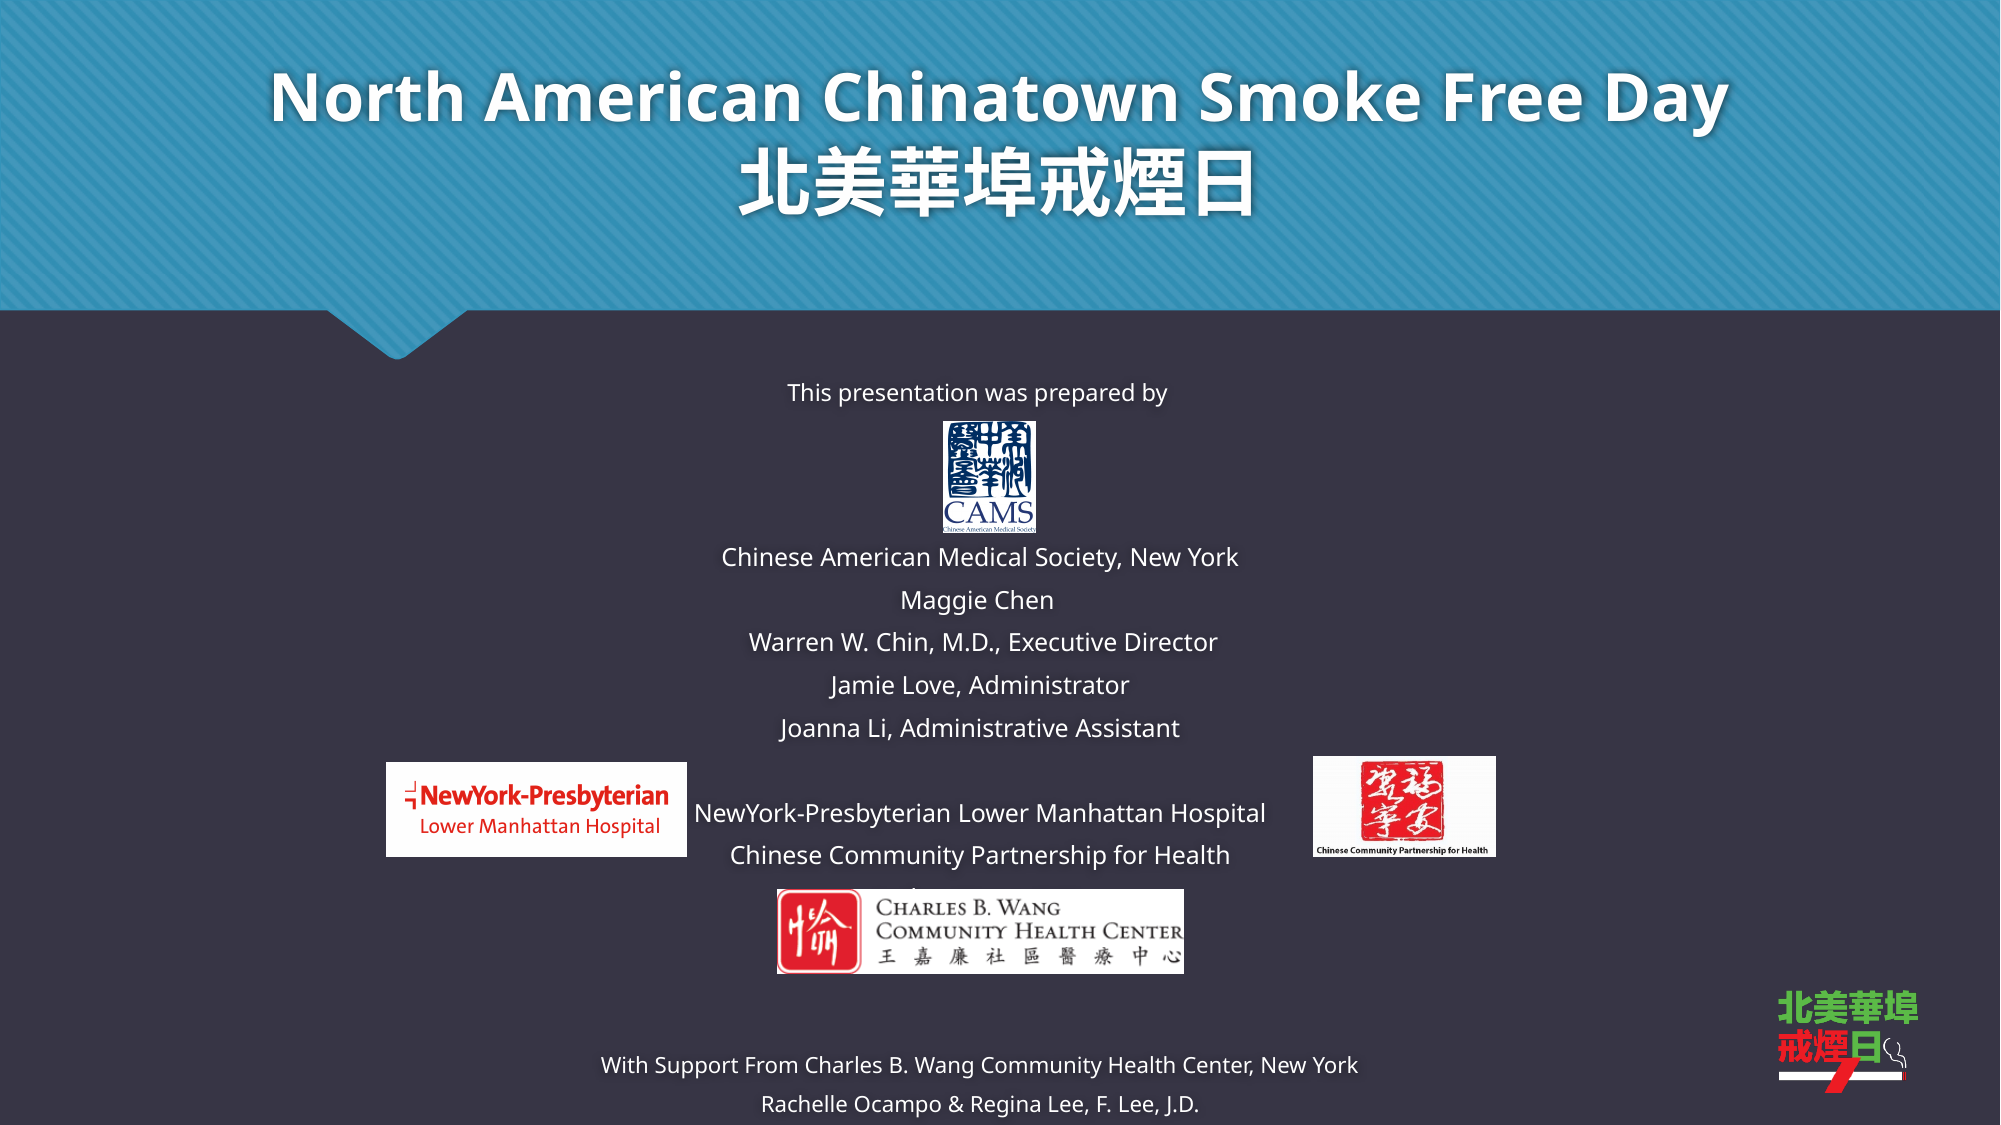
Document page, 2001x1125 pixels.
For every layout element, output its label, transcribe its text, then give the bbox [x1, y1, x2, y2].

title North American Chinatown Smoke Free Day 北美華埠戒煙日 [132, 73, 1868, 233]
list This presentation was prepared by Chinese American Medical Society, New York Maggie Chen Warren W. Chin, M.D., Executive Director Jamie Love, Administrator Joanna Li, Administrative Assistant NewYork-Presbyterian Lower Manhattan Hospital Chinese Community Partnership for Health Esther Wang, R.N. With Support From Charles B. Wang Community Health Center, New York Rachelle Ocampo & Regina Lee, F. Lee, J.D. [114, 329, 1847, 1125]
picture [386, 761, 687, 857]
picture [943, 421, 1036, 533]
picture [1778, 990, 1918, 1094]
picture [1313, 755, 1496, 857]
picture [777, 889, 1184, 975]
